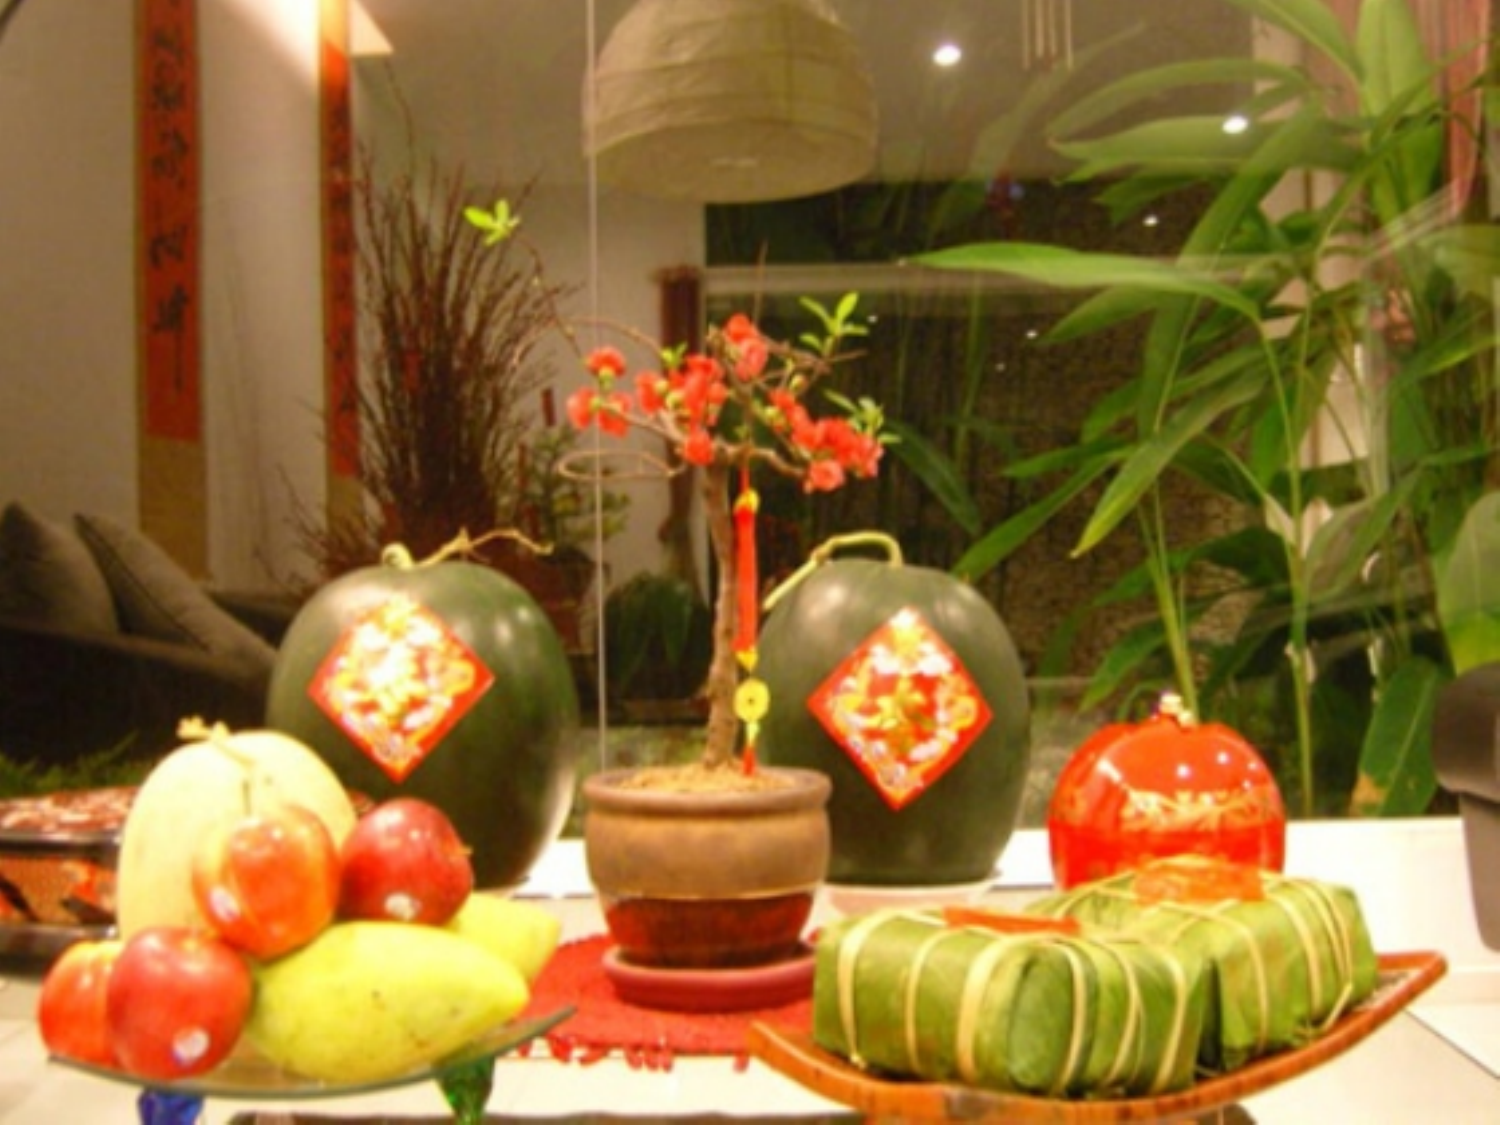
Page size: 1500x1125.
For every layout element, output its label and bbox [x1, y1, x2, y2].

list [0, 0, 1500, 1125]
